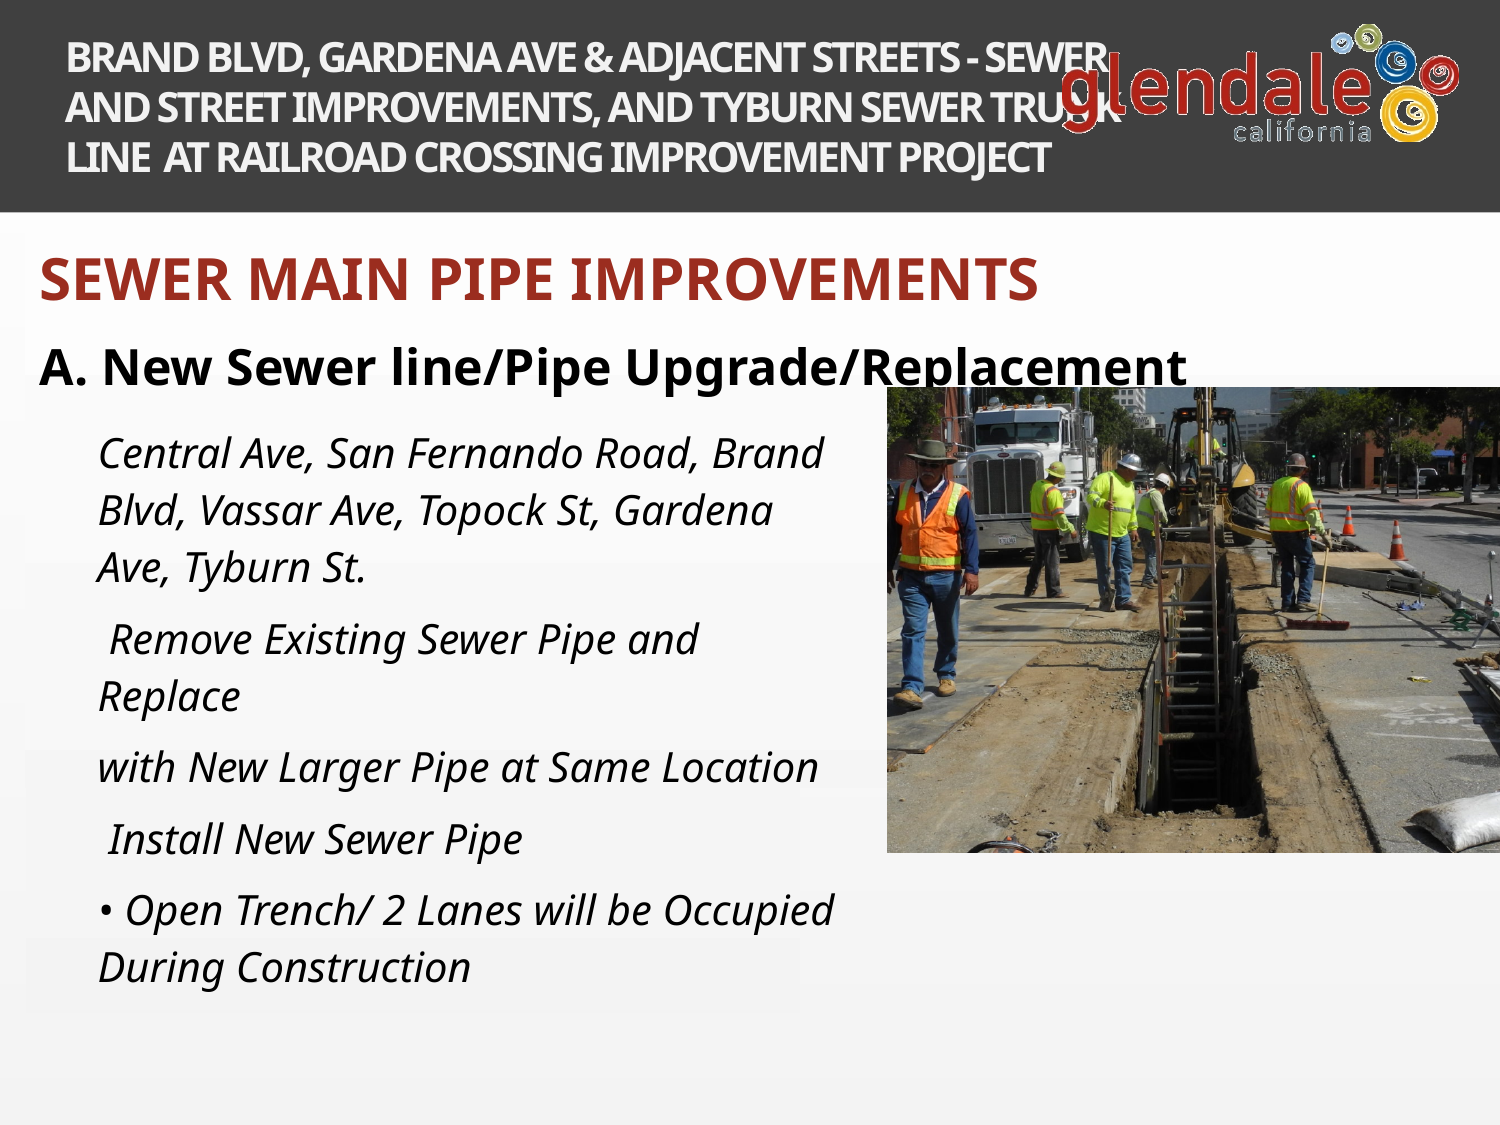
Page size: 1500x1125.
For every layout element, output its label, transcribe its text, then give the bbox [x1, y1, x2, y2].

text_box [0, 0, 1500, 215]
picture [887, 387, 1500, 854]
list SEWER MAIN PIPE IMPROVEMENTS A. New Sewer line/Pipe Upgrade/Replacement [24, 224, 1500, 788]
list [25, 762, 801, 1013]
picture [1062, 24, 1459, 143]
title BRAND BLVD, GARDENA AVE & ADJACENT STREETS - SEWER AND STREET IMPROVEMENTS, AND TYBURN SEWER TRUNK LINE AT RAILROAD CROSSING IMPROVEMENT PROJECT [50, 0, 1400, 213]
